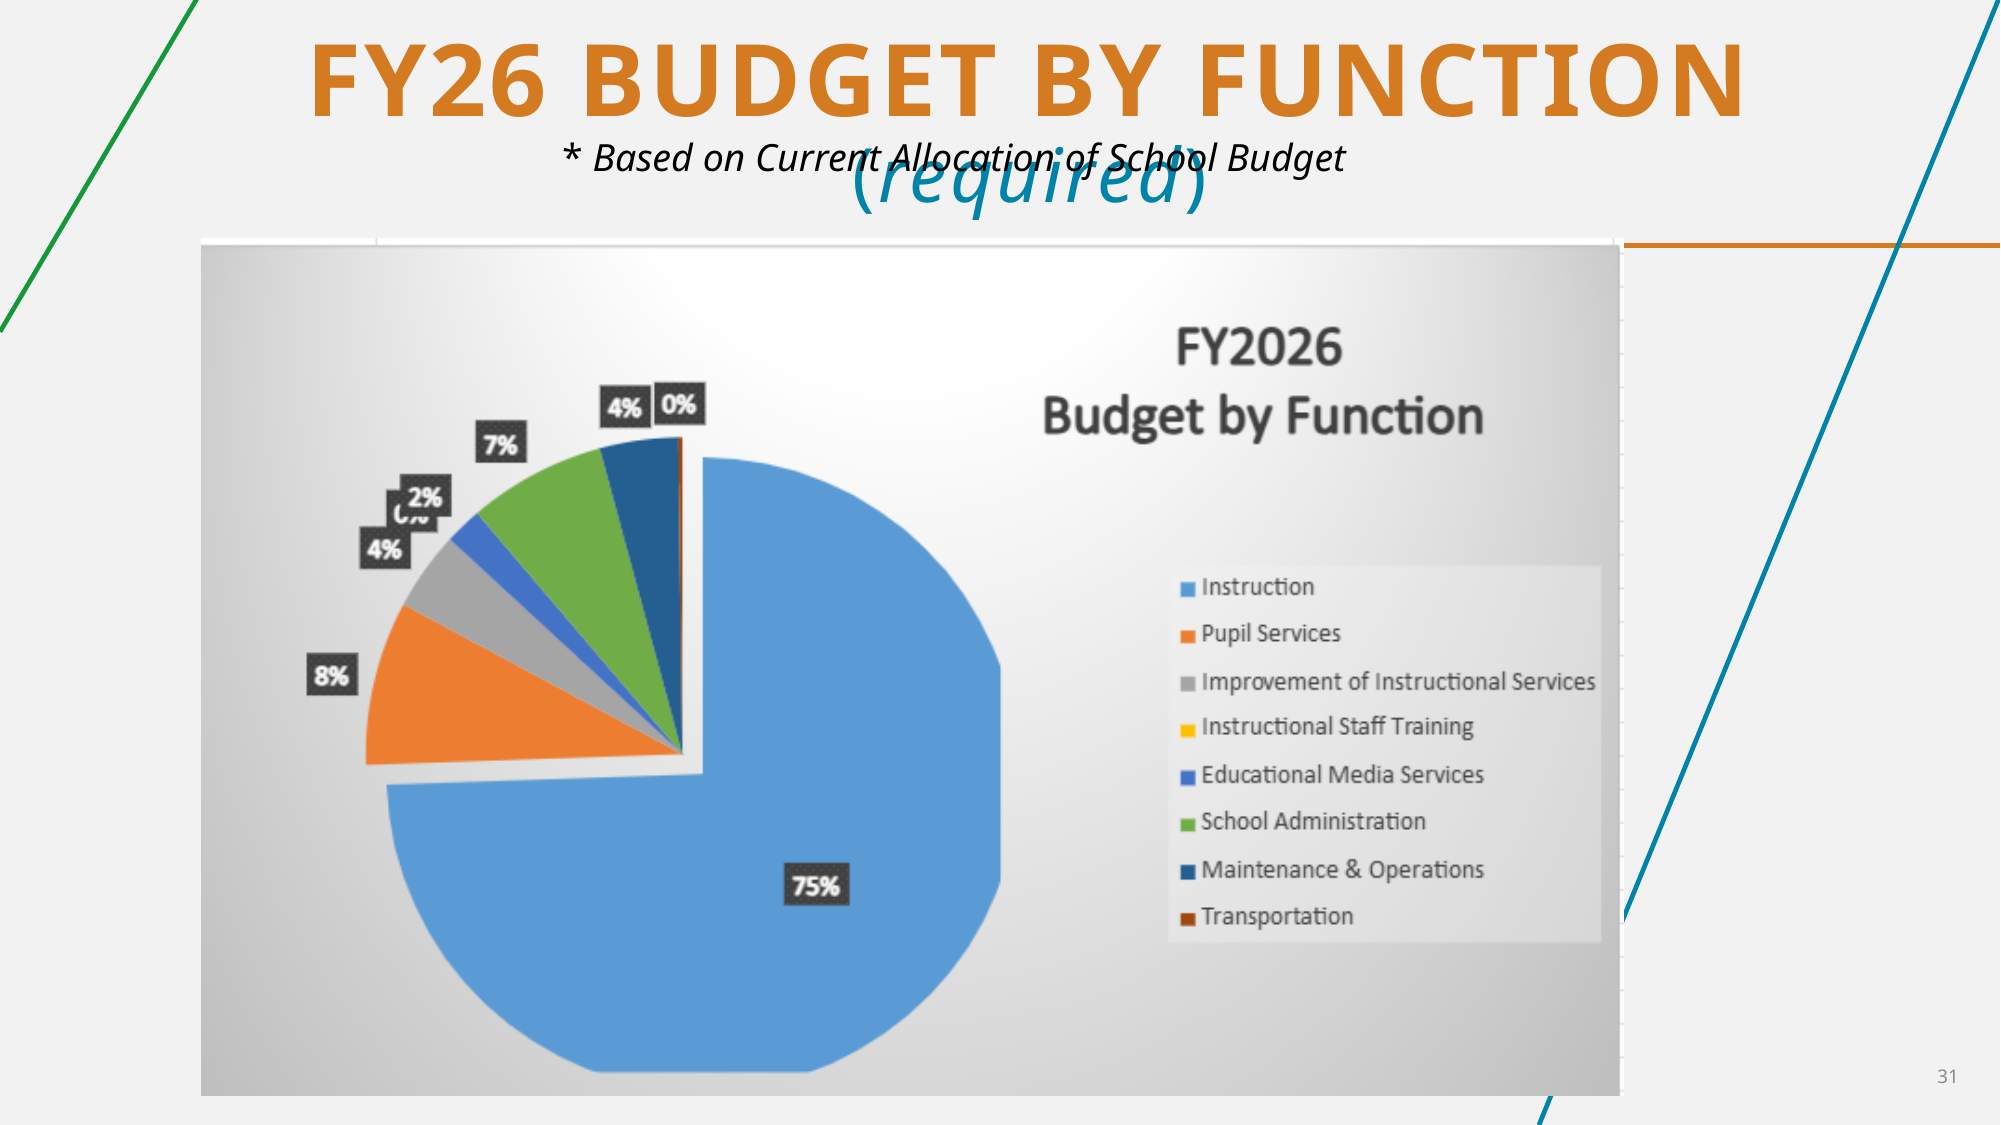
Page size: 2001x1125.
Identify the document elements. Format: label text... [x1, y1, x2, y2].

slide_number 31 [1812, 1047, 1975, 1108]
text_box * Based on Current Allocation of School Budget [547, 126, 1453, 187]
picture [201, 238, 1625, 1096]
title FY26 Budget by Function (required) [155, 22, 1906, 252]
